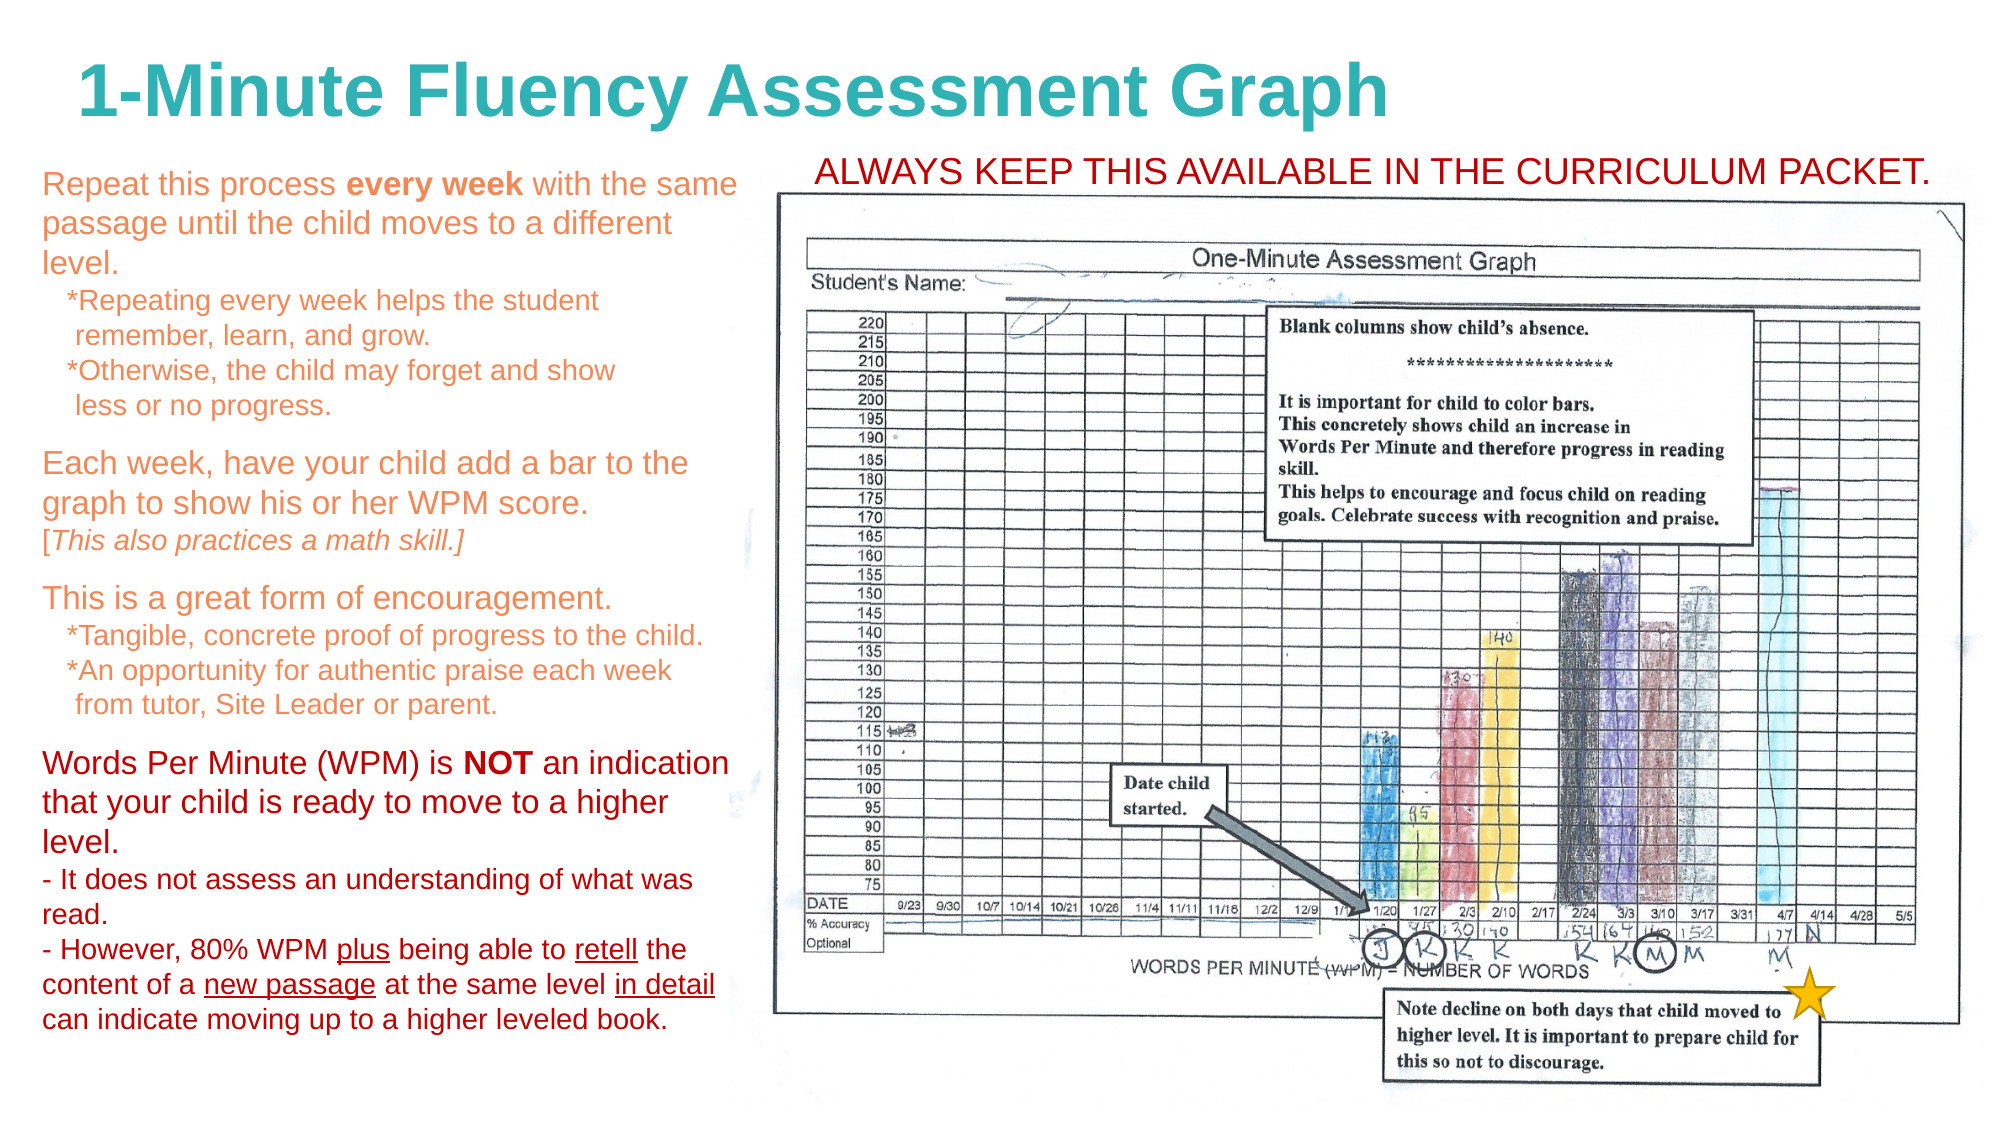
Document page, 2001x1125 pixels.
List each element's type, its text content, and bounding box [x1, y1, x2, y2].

text_box ALWAYS KEEP THIS AVAILABLE IN THE CURRICULUM PACKET. [799, 139, 1987, 165]
text_box 1-Minute Fluency Assessment Graph [62, 33, 1407, 139]
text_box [729, 165, 1987, 1107]
text_box Repeat this process every week with the same passage until the child moves to a different level. *Repeating every week helps the student remember, learn, and grow. *Otherwise, the child may forget and show less or no progress. Each week, have your child add a bar to the graph to show his or her WPM score. [This also practices a math skill.] This is a great form of encouragement. *Tangible, concrete proof of progress to the child. *An opportunity for authentic praise each week from tutor, Site Leader or parent. Words Per Minute (WPM) is NOT an indication that your child is ready to move to a higher level. - It does not assess an understanding of what was read. - However, 80% WPM plus being able to retell the content of a new passage at the same level in detail can indicate moving up to a higher leveled book. [27, 154, 765, 1043]
